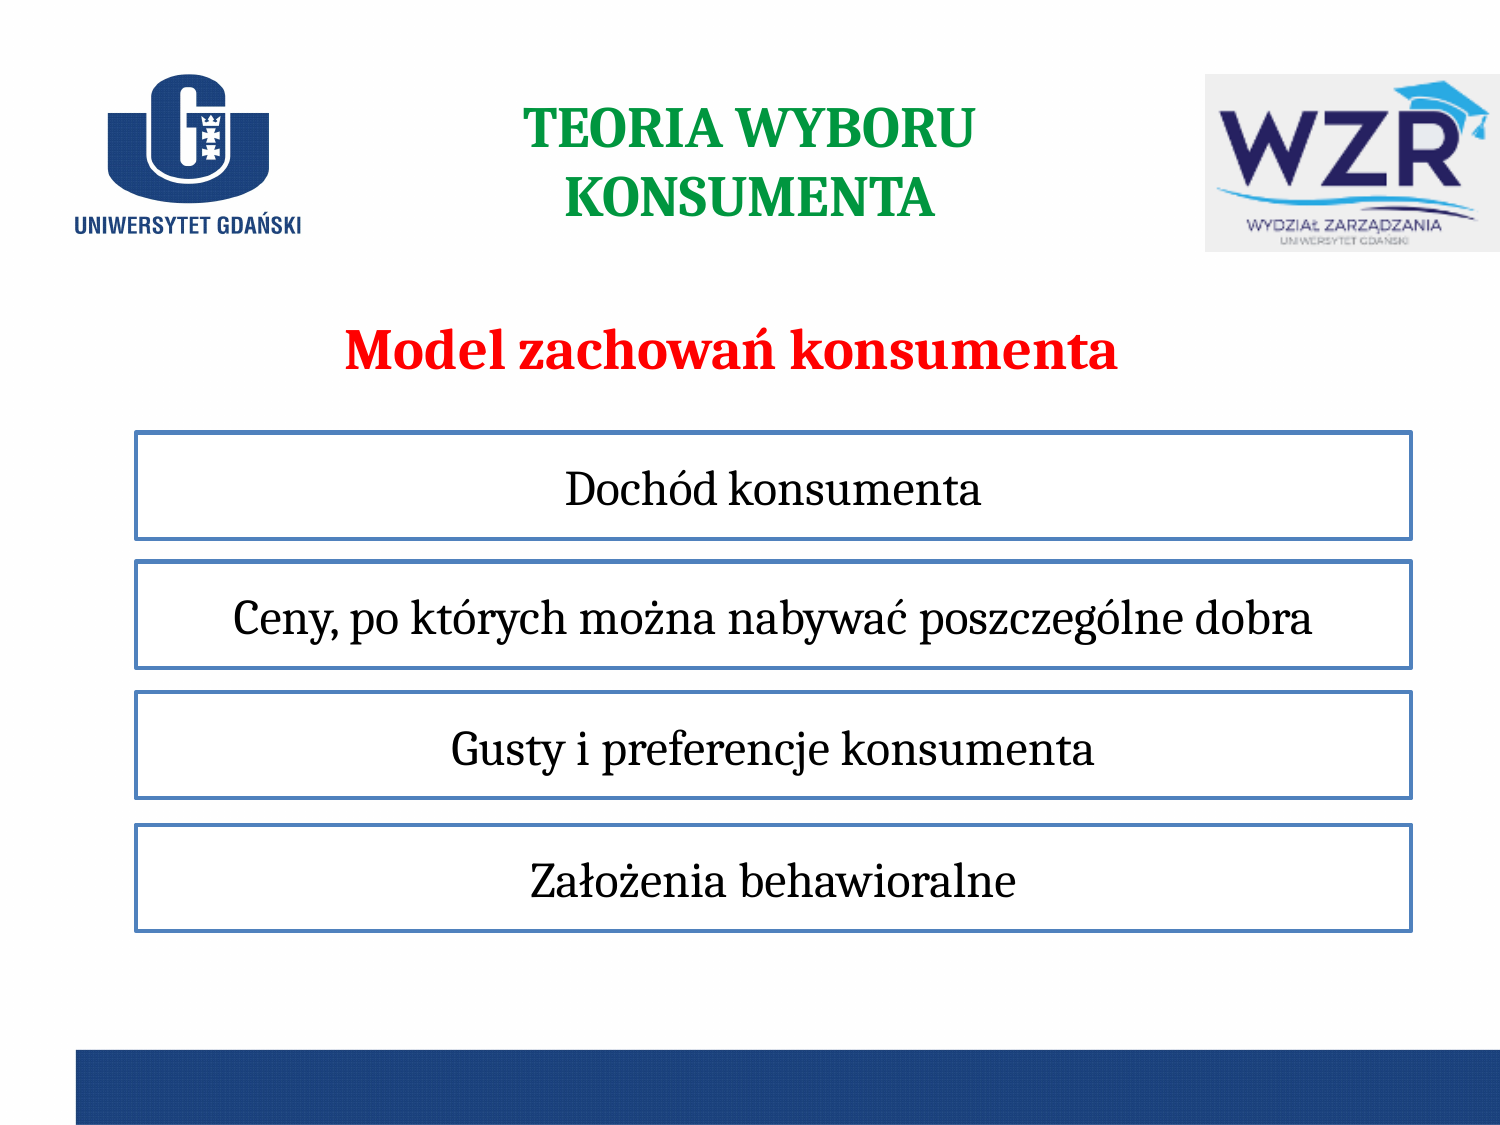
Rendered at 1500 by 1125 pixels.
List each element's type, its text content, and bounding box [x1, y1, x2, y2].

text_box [135, 691, 1412, 799]
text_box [135, 432, 1412, 540]
picture [0, 0, 1500, 1125]
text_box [135, 561, 1412, 669]
text_box Model zachowań konsumenta [53, 304, 1412, 1037]
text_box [135, 824, 1412, 932]
text_box [324, 42, 1199, 284]
text_box TEORIA WYBORU KONSUMENTA [344, 81, 1156, 236]
